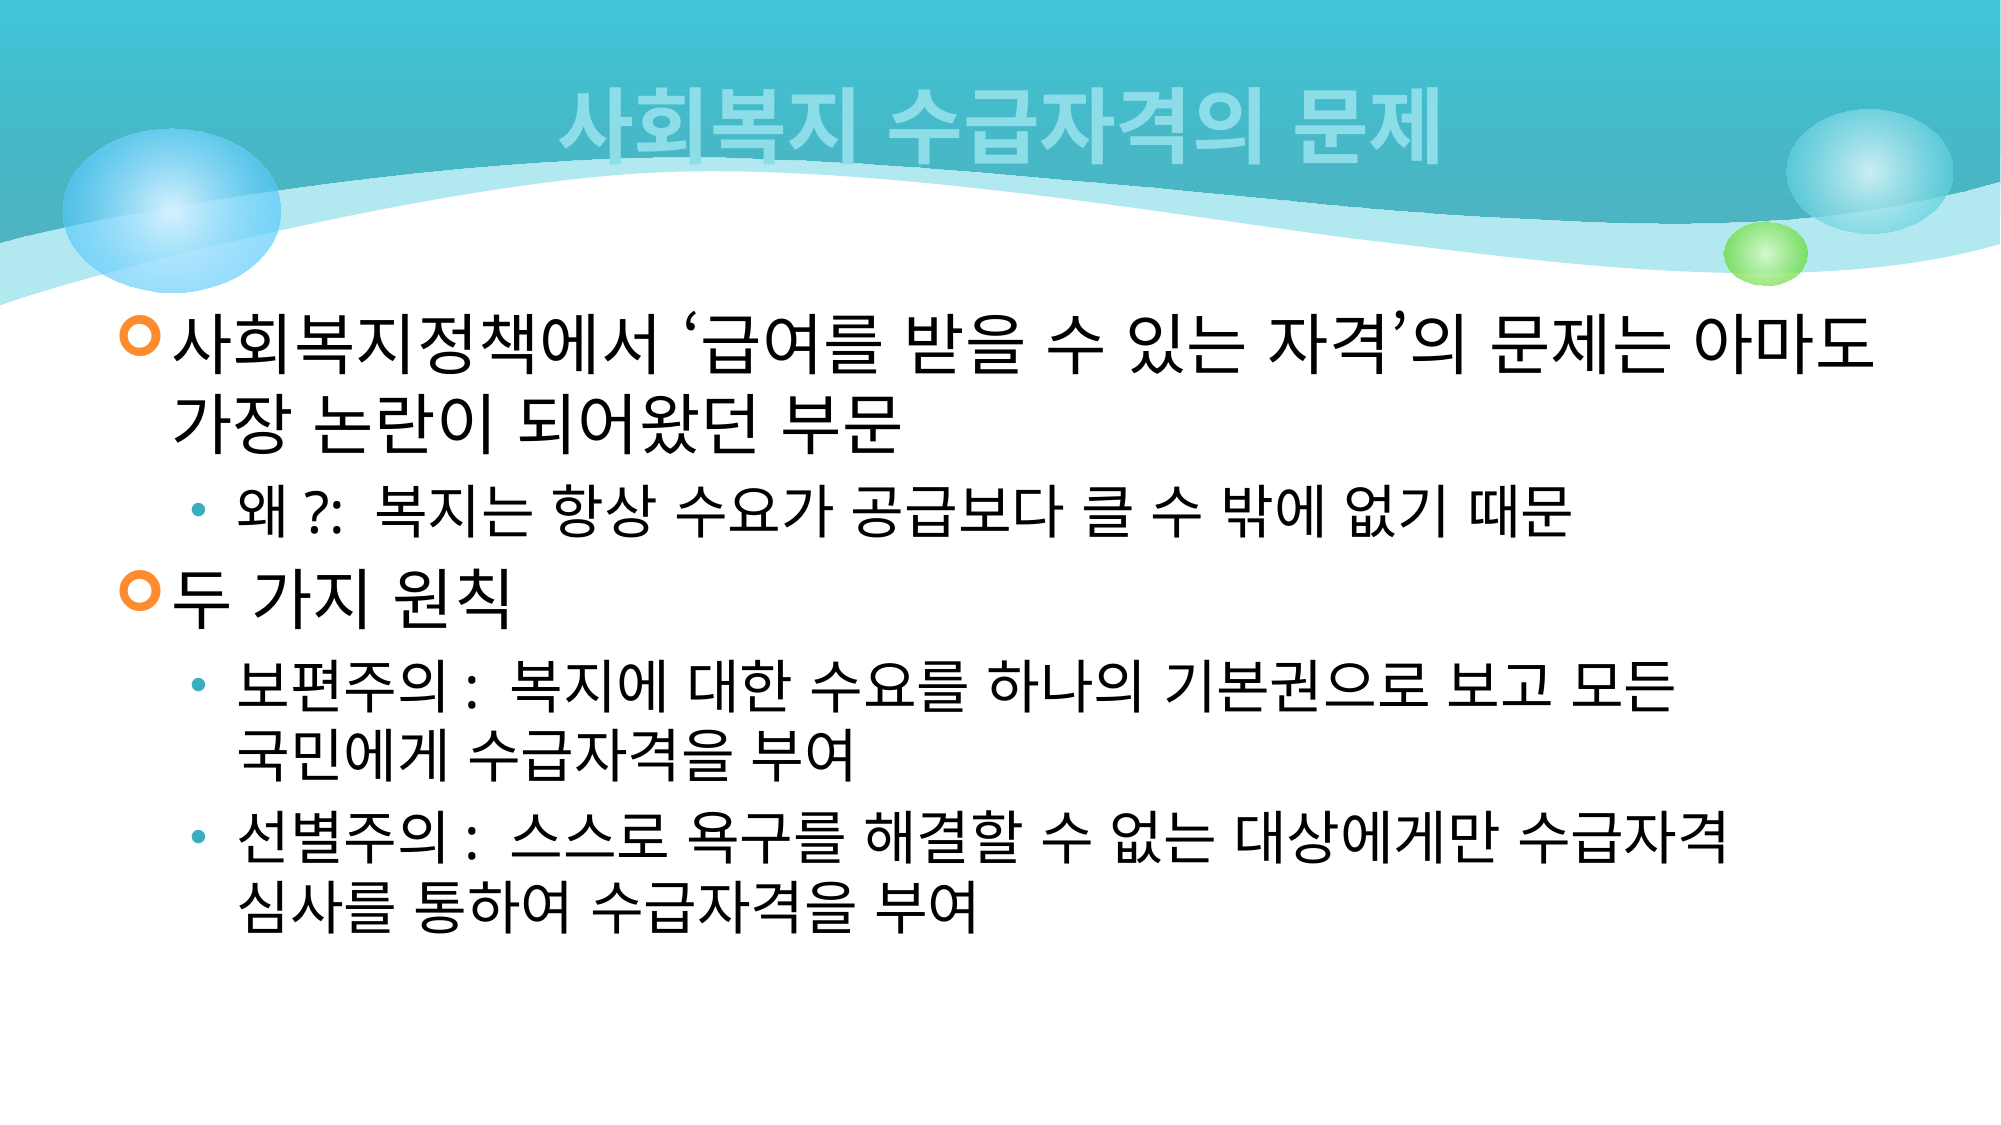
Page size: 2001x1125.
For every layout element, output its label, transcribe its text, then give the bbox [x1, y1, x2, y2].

list 사회복지정책에서 ‘급여를 받을 수 있는 자격’의 문제는 아마도 가장 논란이 되어왔던 부문 왜?: 복지는 항상 수요가 공급보다 클 수 밖에 없기 때문 두 가지 원칙 보편주의: 복지에 대한 수요를 하나의 기본권으로 보고 모든 국민에게 수급자격을 부여 선별주의: 스스로 욕구를 해결할 수 없는 대상에게만 수급자격 심사를 통하여 수급자격을 부여 [99, 295, 1900, 1038]
title 사회복지 수급자격의 문제 [299, 46, 1704, 202]
